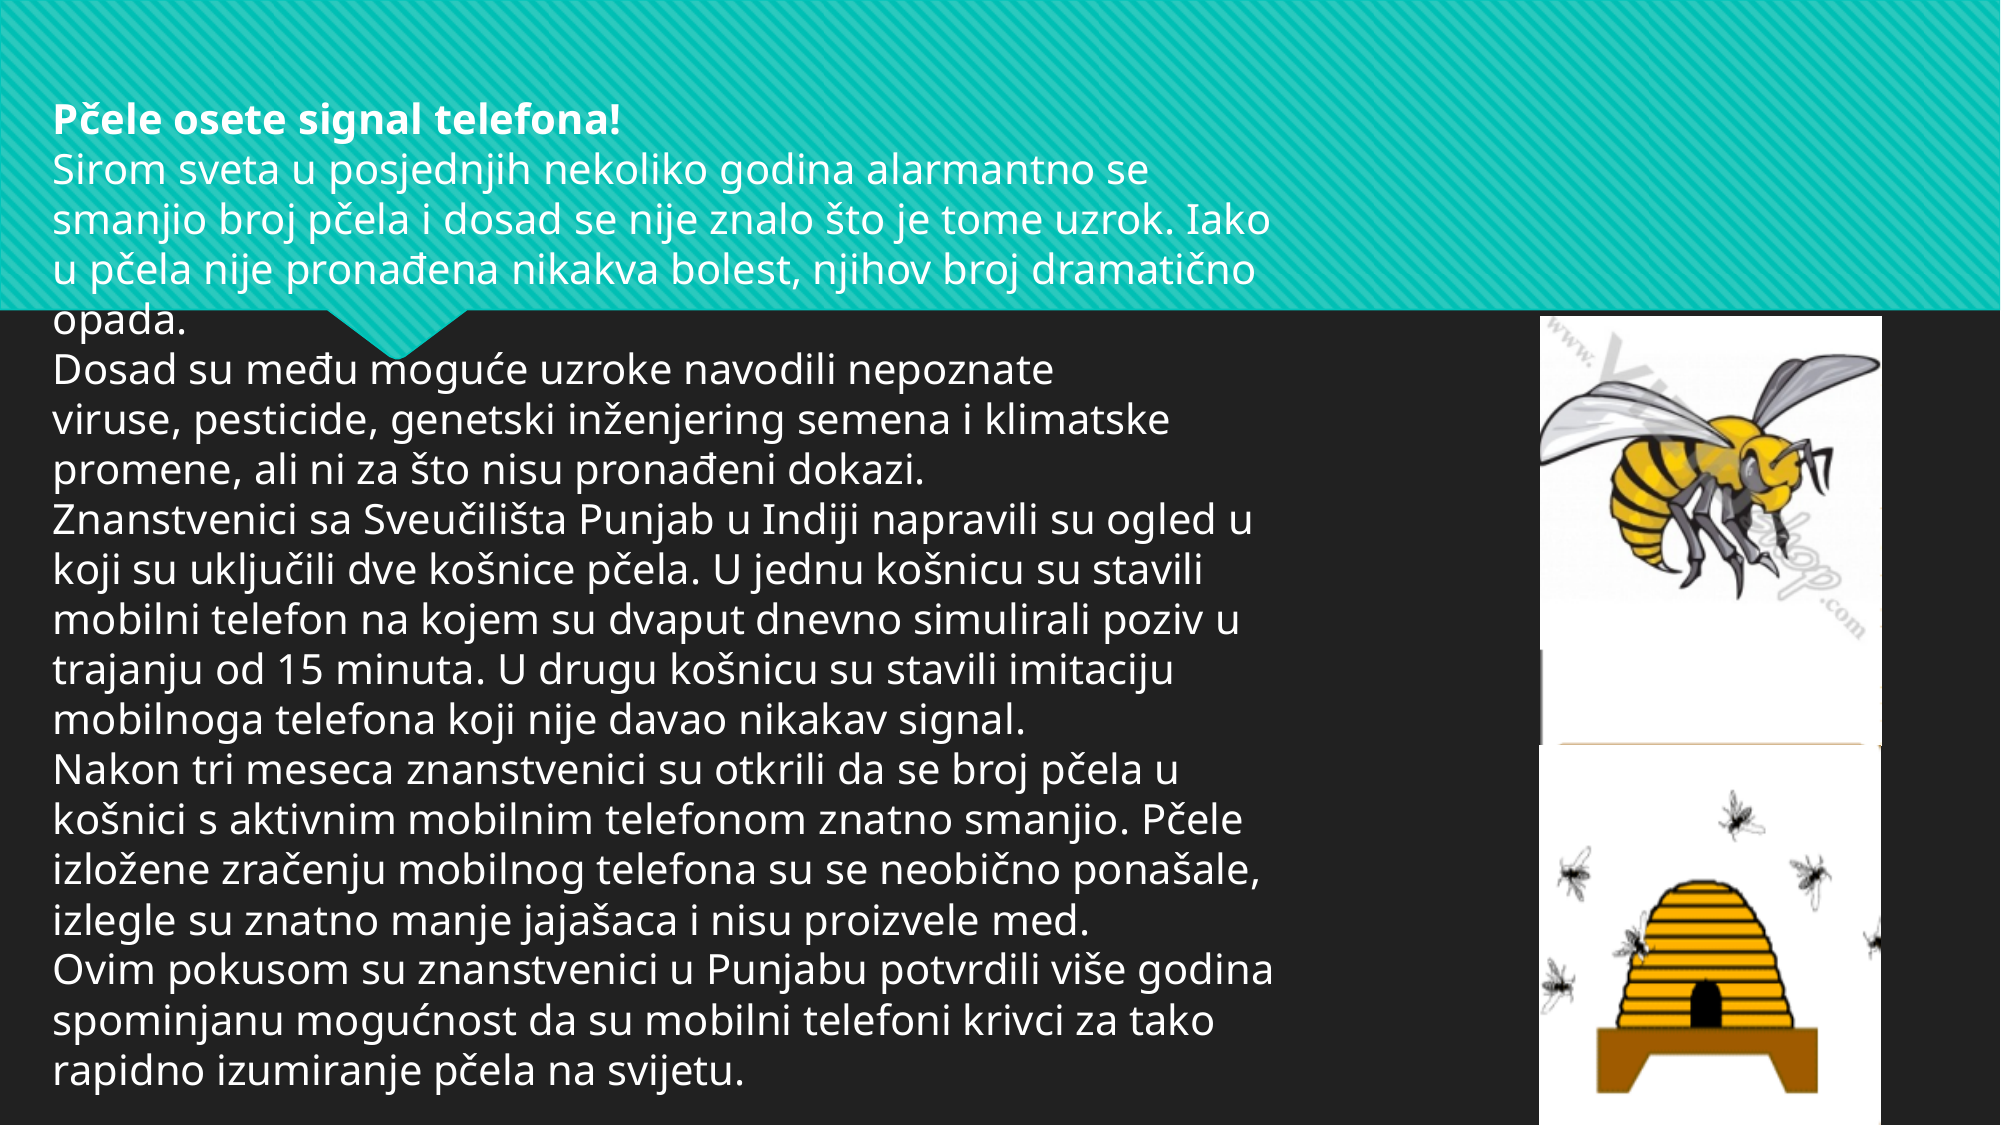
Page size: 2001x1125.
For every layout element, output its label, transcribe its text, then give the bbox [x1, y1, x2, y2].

text_box Pčele osete signal telefona! Sirom sveta u posjednjih nekoliko godina alarmantno se smanjio broj pčela i dosad se nije znalo što je tome uzrok. Iako u pčela nije pronađena nikakva bolest, njihov broj dramatično opada. Dosad su među moguće uzroke navodili nepoznate viruse, pesticide, genetski inženjering semena i klimatske promene, ali ni za što nisu pronađeni dokazi. Znanstvenici sa Sveučilišta Punjab u Indiji napravili su ogled u koji su uključili dve košnice pčela. U jednu košnicu su stavili mobilni telefon na kojem su dvaput dnevno simulirali poziv u trajanju od 15 minuta. U drugu košnicu su stavili imitaciju mobilnoga telefona koji nije davao nikakav signal. Nakon tri meseca znanstvenici su otkrili da se broj pčela u košnici s aktivnim mobilnim telefonom znatno smanjio. Pčele izložene zračenju mobilnog telefona su se neobično ponašale, izlegle su znatno manje jajašaca i nisu proizvele med. Ovim pokusom su znanstvenici u Punjabu potvrdili više godina spominjanu mogućnost da su mobilni telefoni krivci za tako rapidno izumiranje pčela na svijetu. [38, 85, 1506, 1125]
picture [1538, 316, 1882, 1125]
